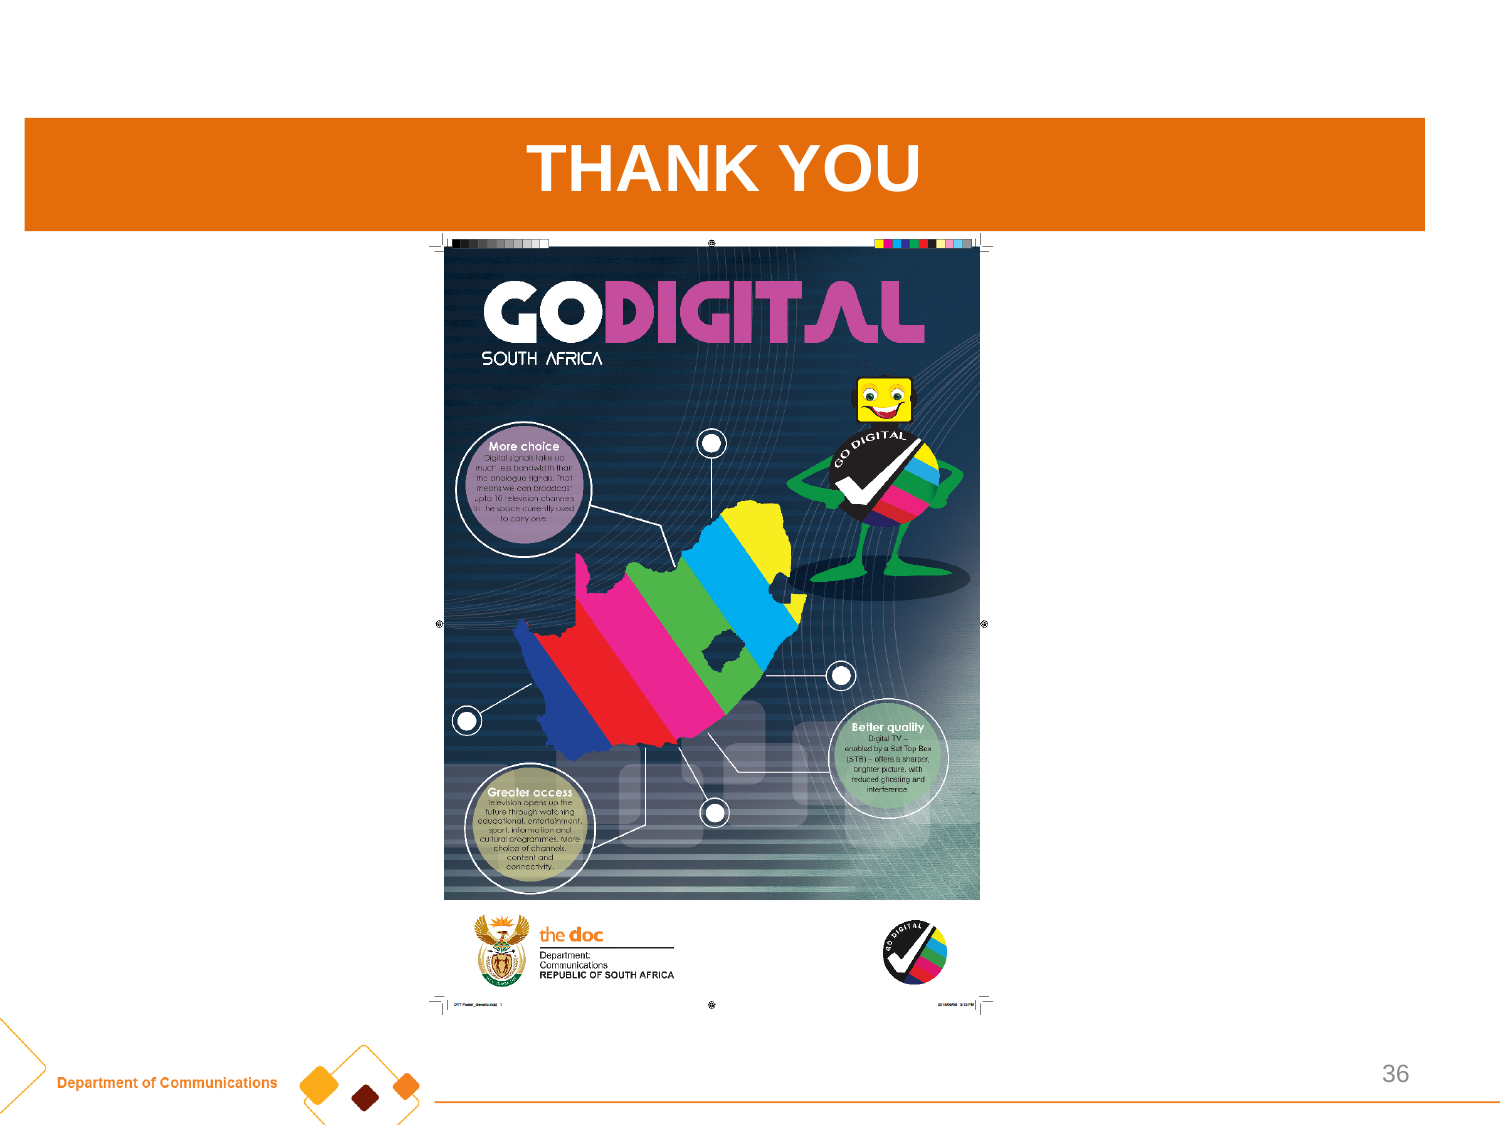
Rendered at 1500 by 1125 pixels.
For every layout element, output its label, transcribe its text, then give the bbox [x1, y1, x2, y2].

text_box THANK YOU [24, 117, 1425, 232]
slide_number 36 [1074, 1042, 1425, 1103]
picture [0, 0, 1500, 1125]
